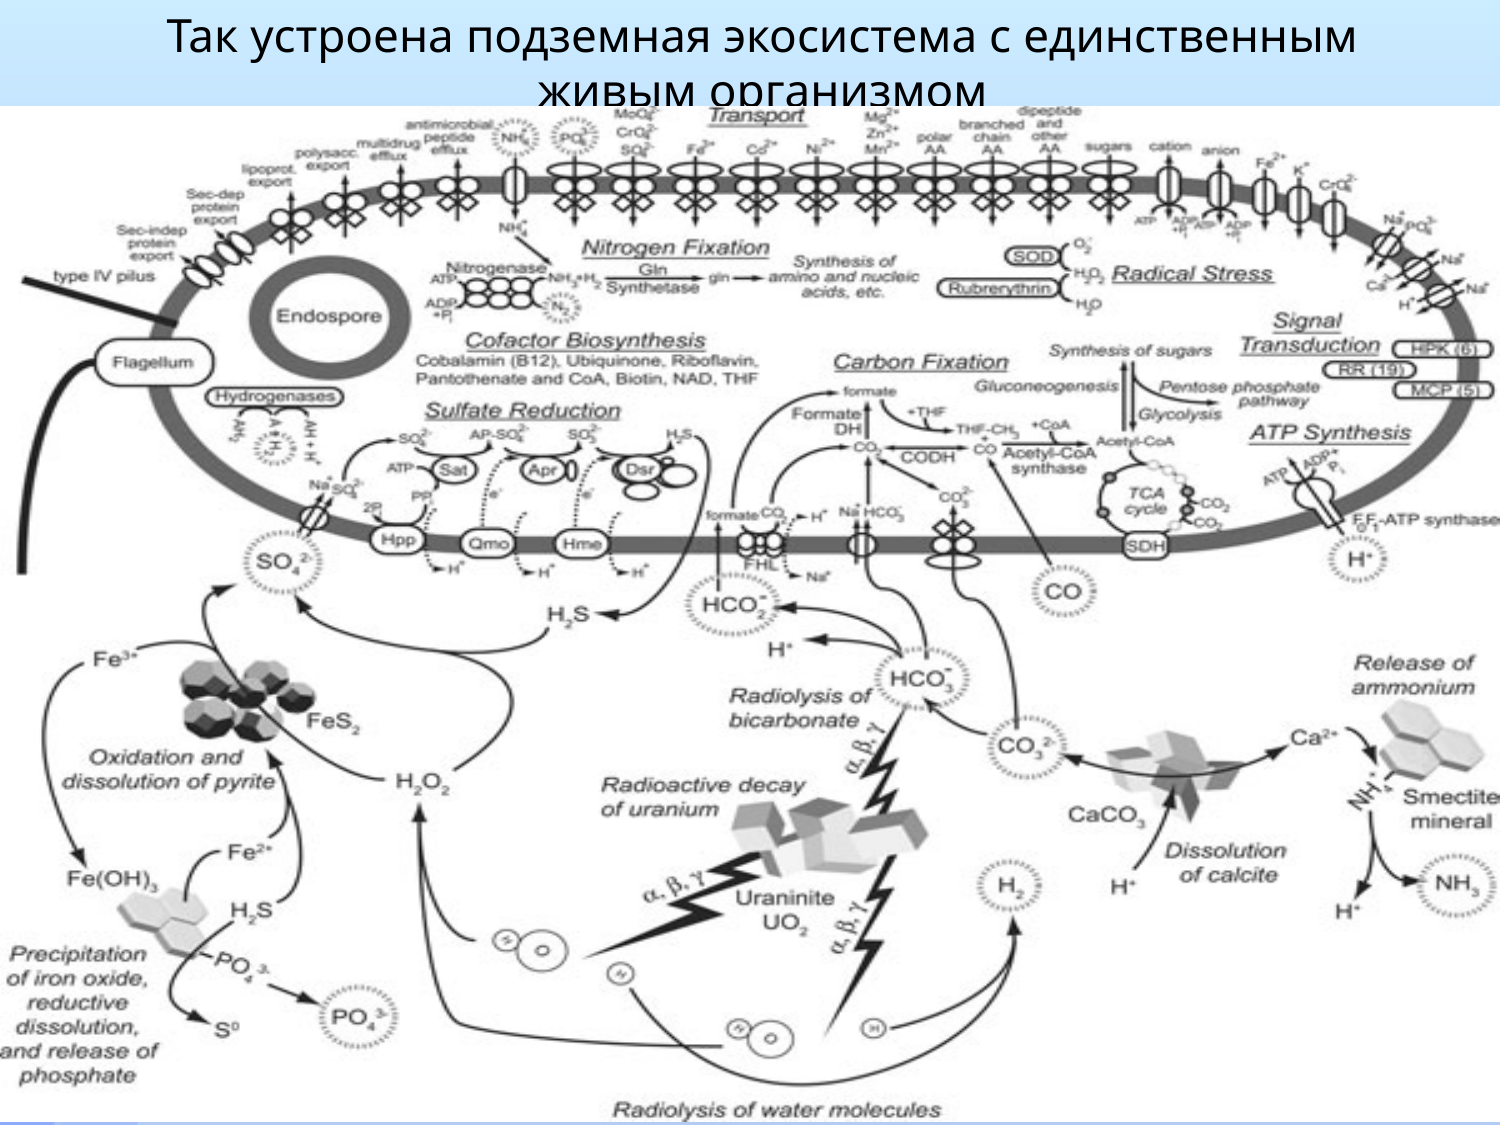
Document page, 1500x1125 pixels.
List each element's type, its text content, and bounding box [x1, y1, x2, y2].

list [0, 106, 1500, 1122]
title Так устроена подземная экосистема с единственным живым организмом [74, 0, 1451, 105]
